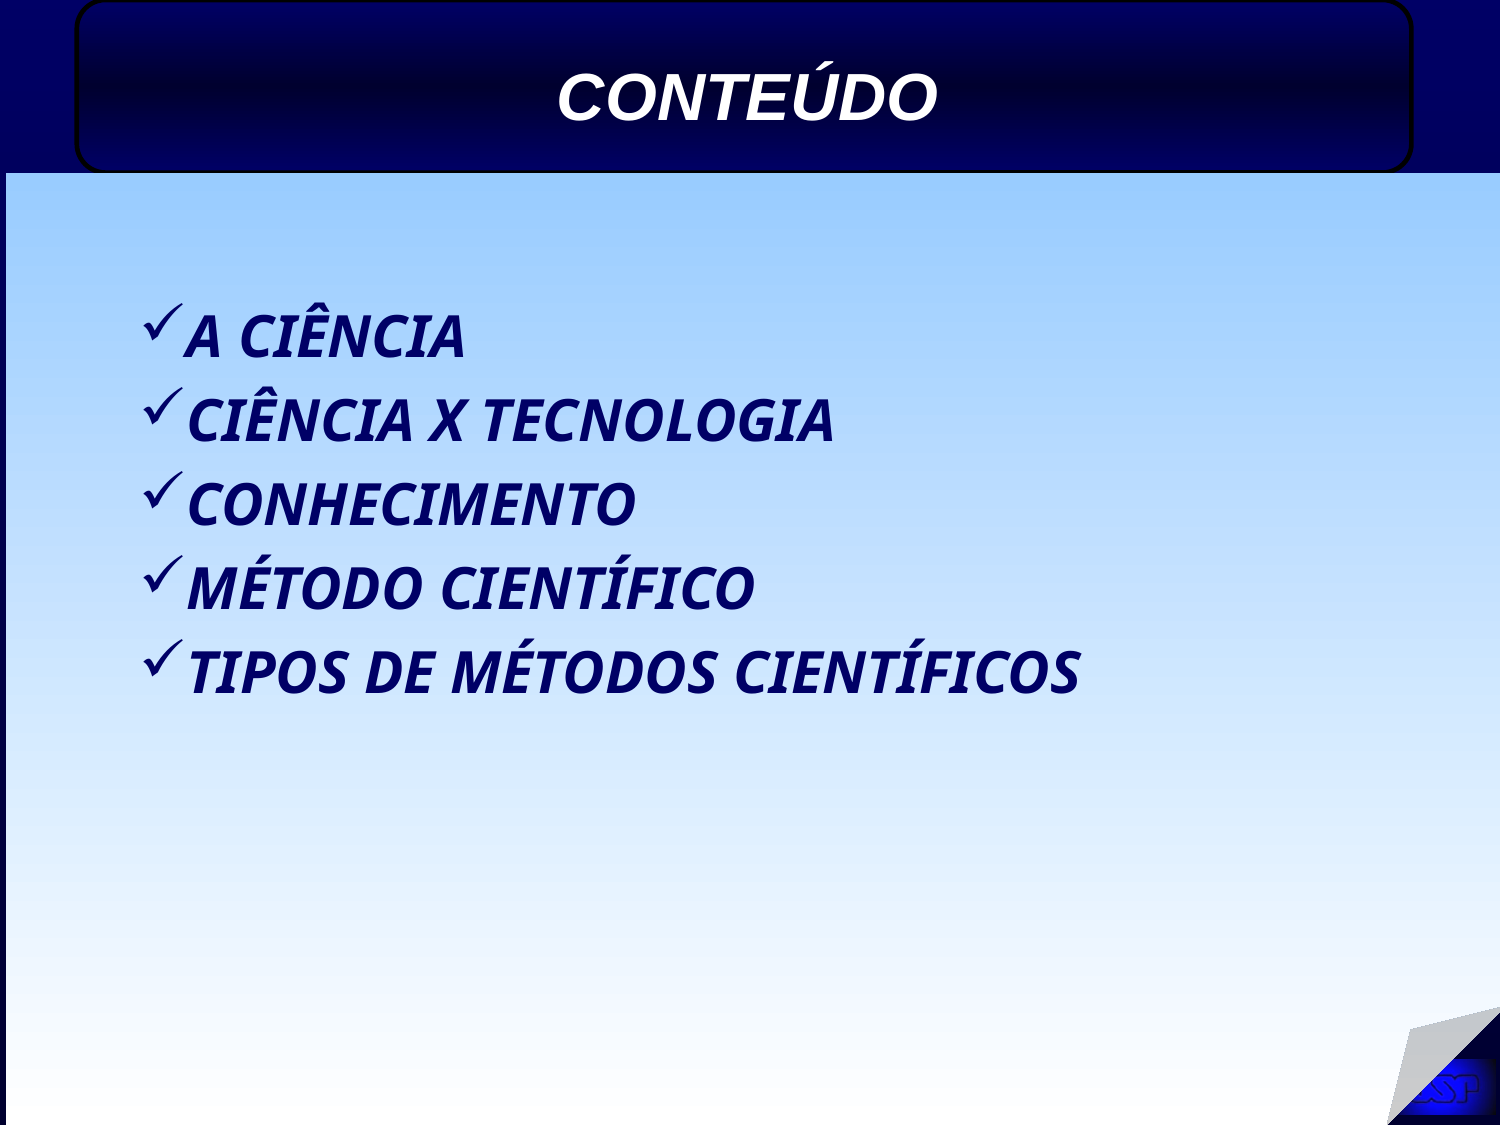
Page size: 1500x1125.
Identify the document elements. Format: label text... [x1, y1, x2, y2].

text_box CONTEÚDO [485, 46, 1011, 142]
text_box A CIÊNCIA CIÊNCIA X TECNOLOGIA CONHECIMENTO MÉTODO CIENTÍFICO TIPOS DE MÉTODOS CIENTÍFICOS [123, 208, 1436, 797]
